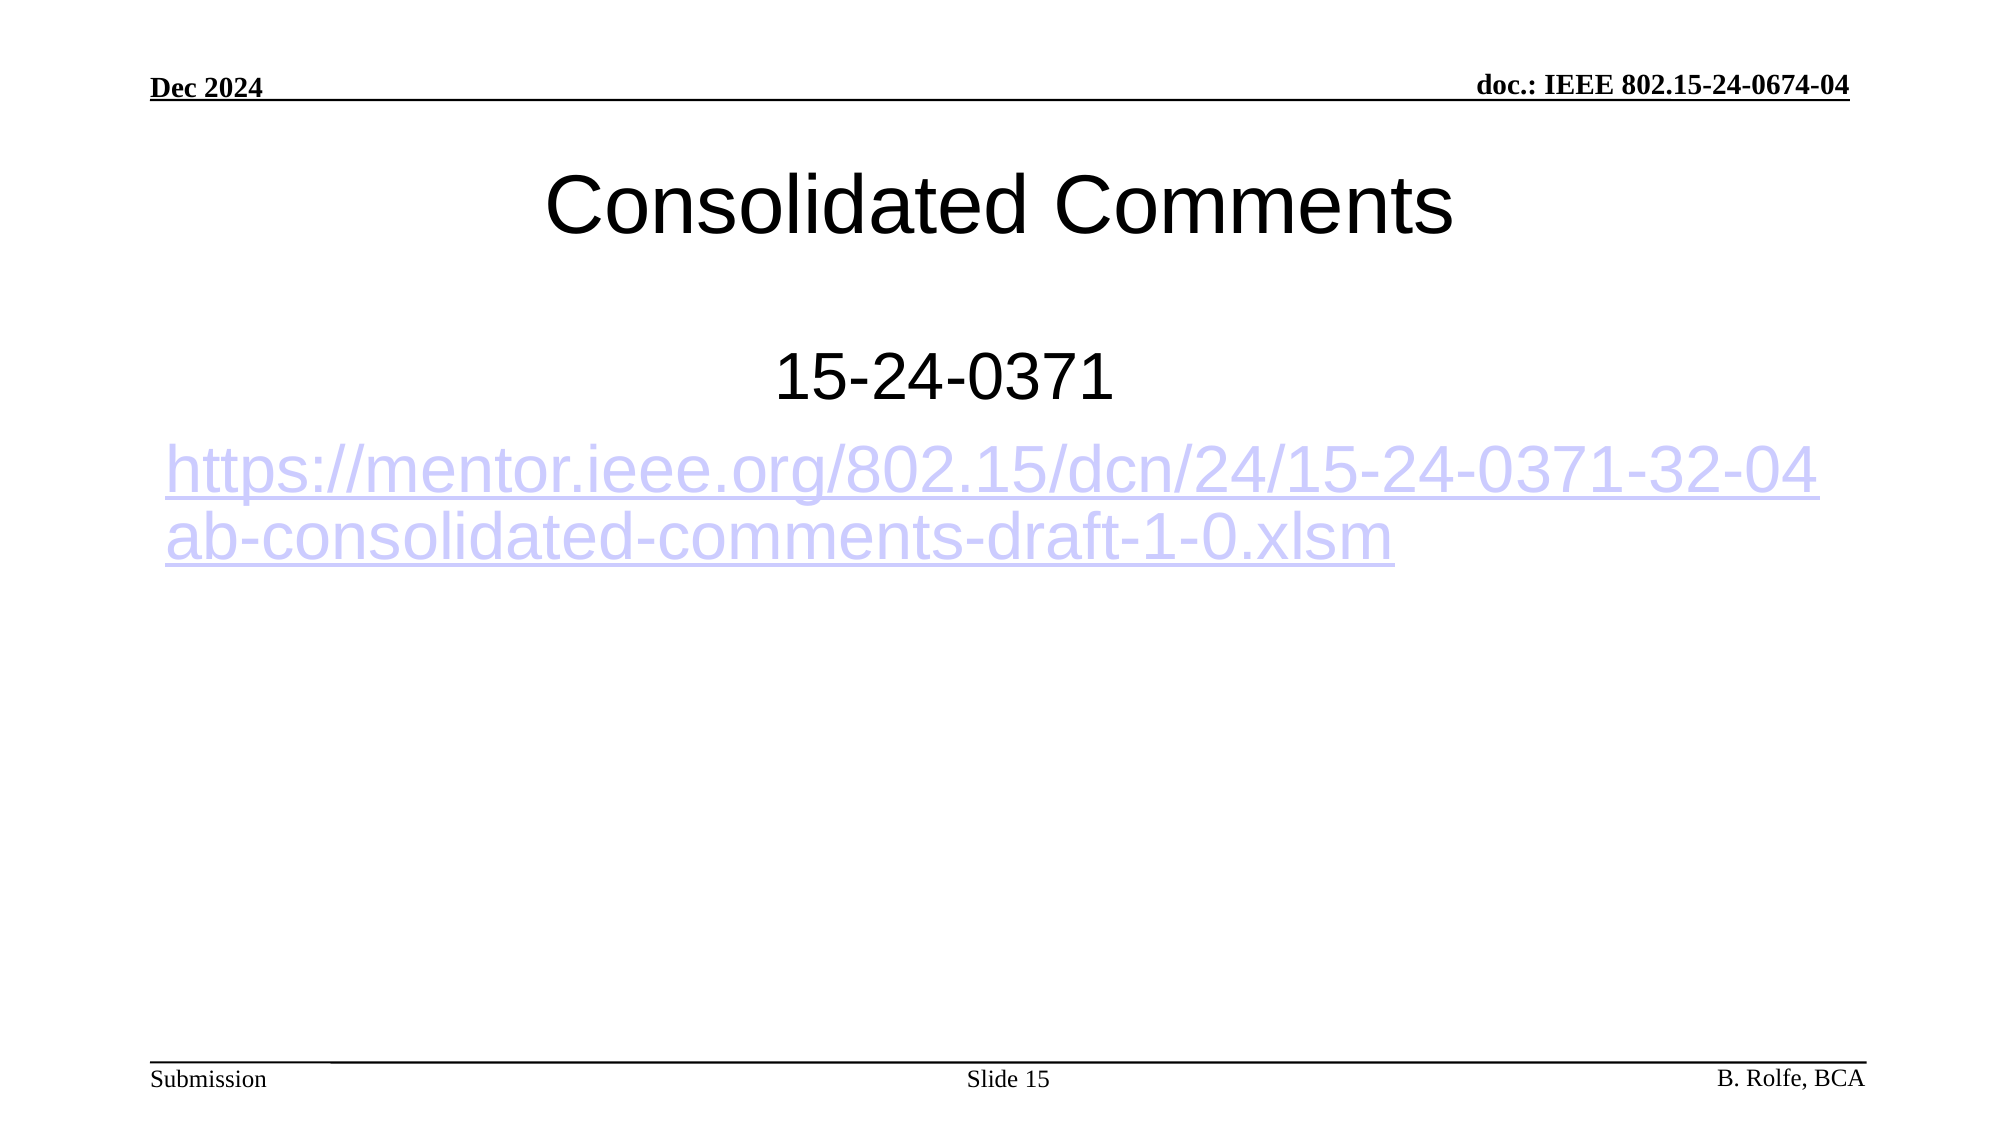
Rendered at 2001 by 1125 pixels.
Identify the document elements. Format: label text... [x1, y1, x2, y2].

slide_number Slide 15 [964, 1062, 1053, 1093]
list 15-24-0371 https://mentor.ieee.org/802.15/dcn/24/15-24-0371-32-04ab-consolidated-comments-draft-1-0.xlsm [150, 324, 1850, 1000]
title Consolidated Comments [150, 112, 1850, 288]
